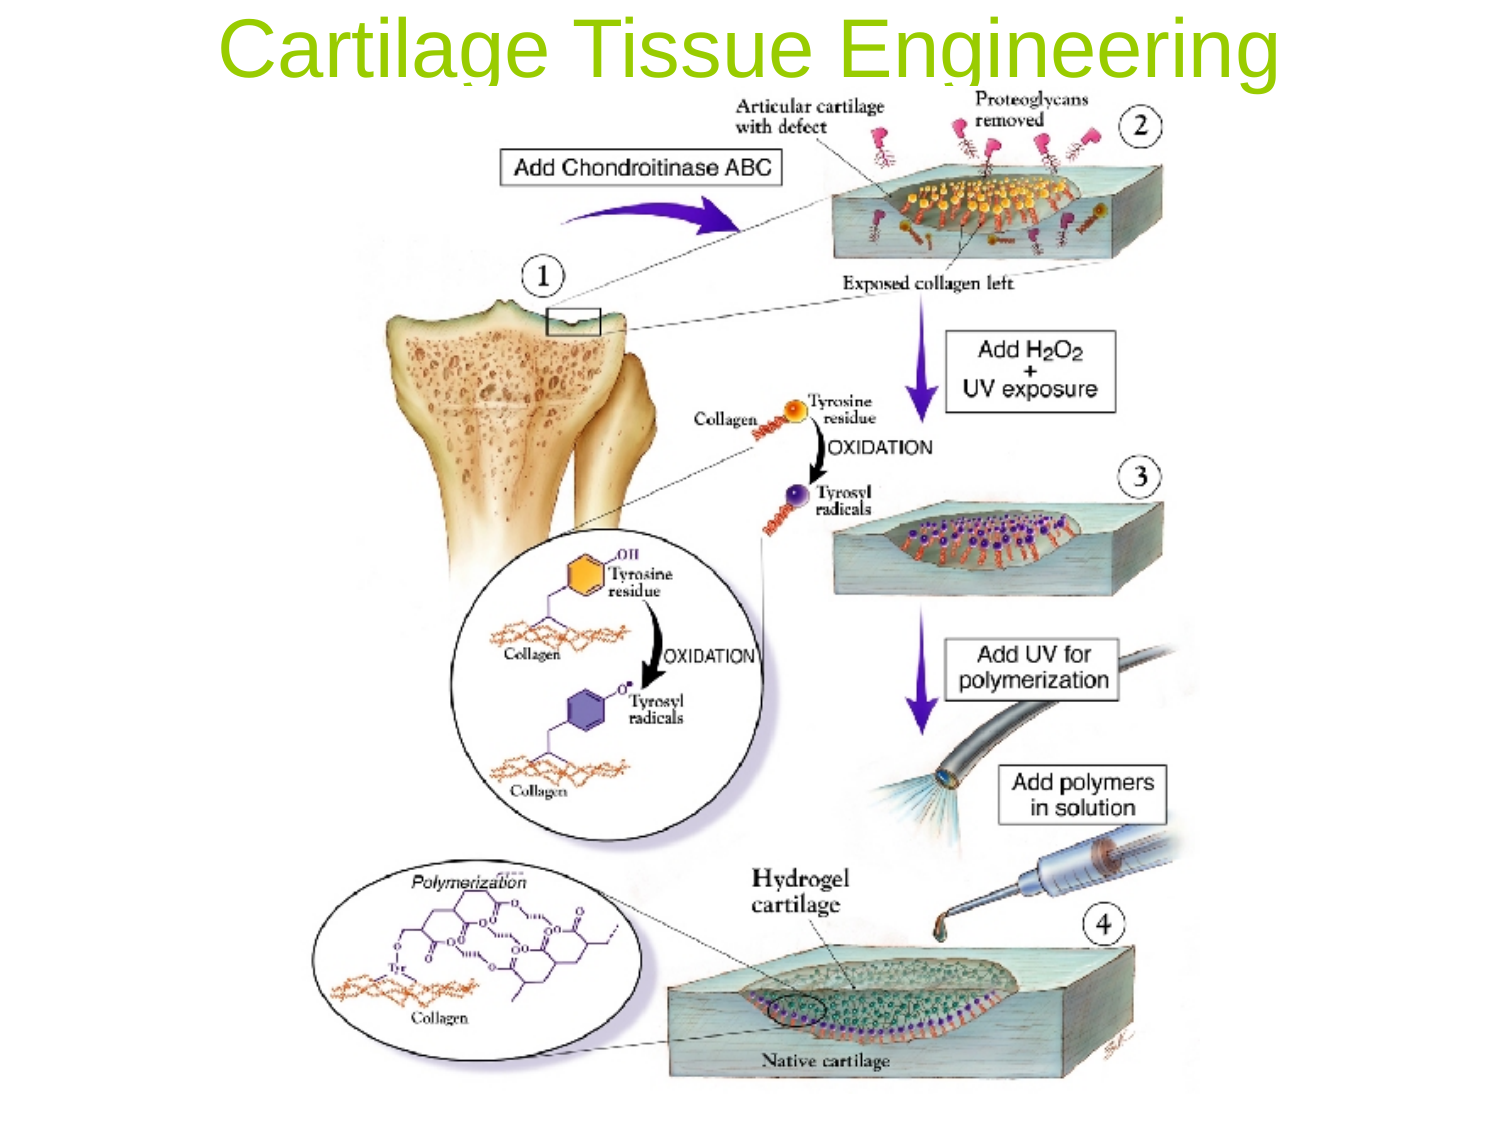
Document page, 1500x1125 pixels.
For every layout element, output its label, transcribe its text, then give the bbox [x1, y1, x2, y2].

text_box Cartilage Tissue Engineering [112, 0, 1388, 88]
picture [299, 86, 1201, 1094]
